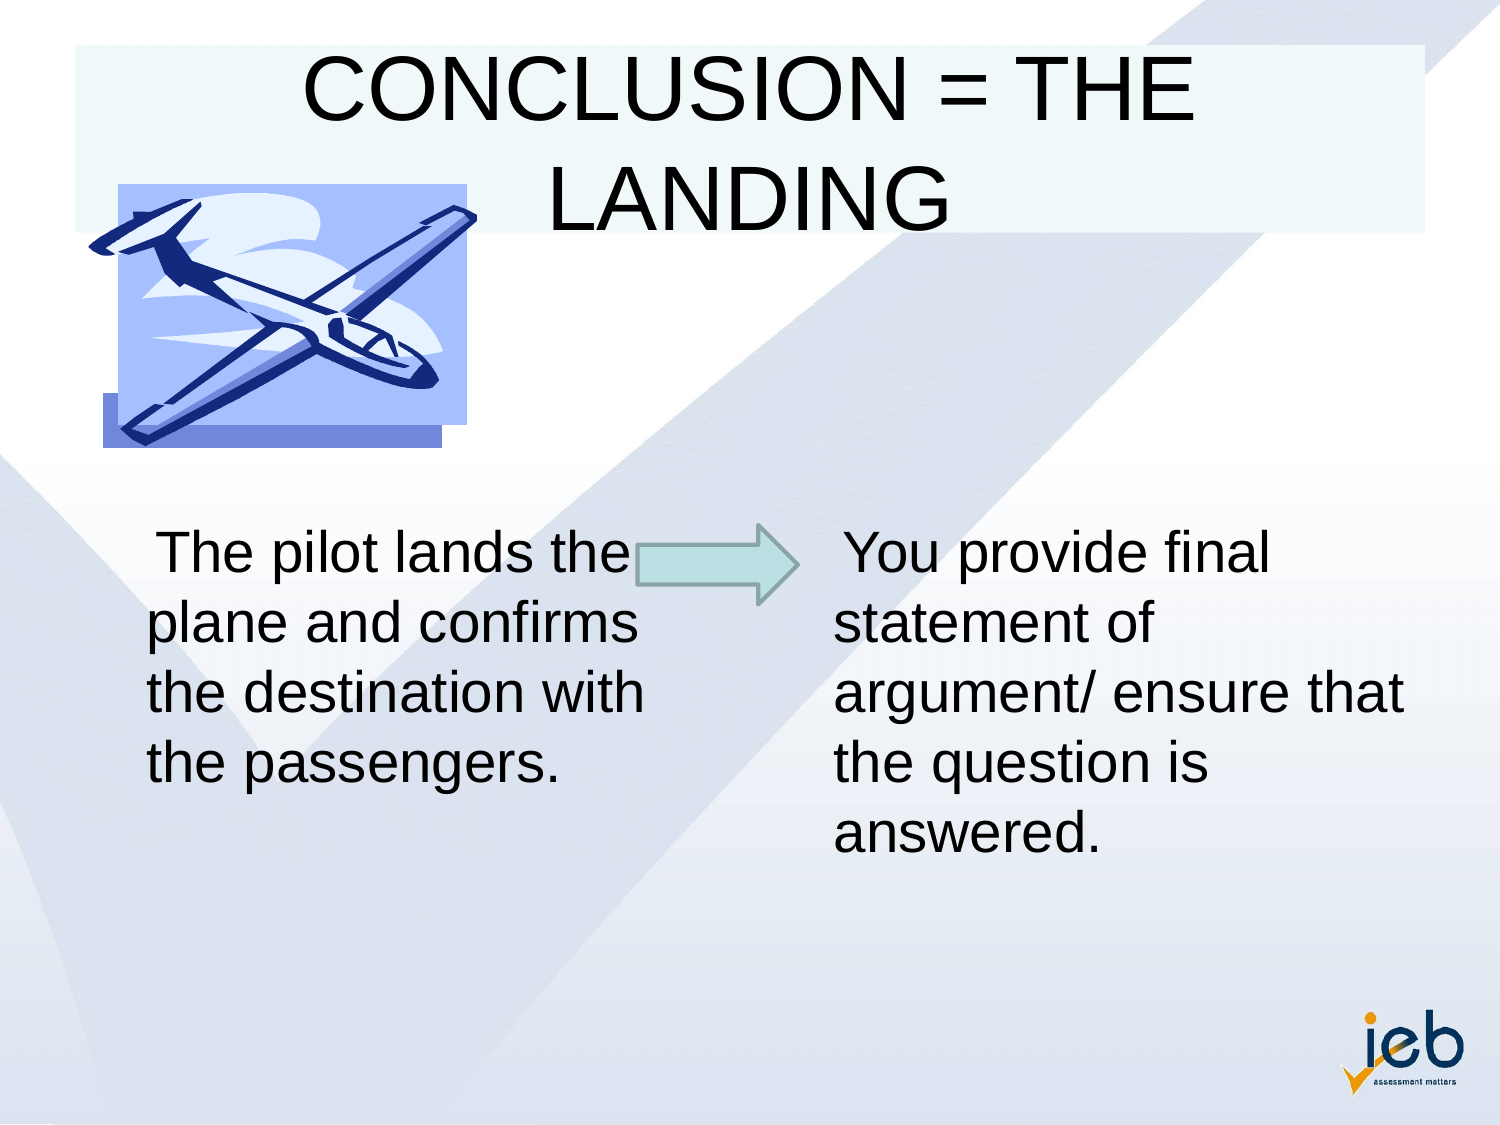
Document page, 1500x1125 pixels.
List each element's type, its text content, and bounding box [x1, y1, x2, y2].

text_box [635, 523, 801, 607]
picture [0, 0, 1500, 1125]
list You provide final statement of argument/ ensure that the question is answered. [762, 262, 1425, 1005]
list The pilot lands the plane and confirms the destination with the passengers. [75, 262, 738, 1005]
title CONCLUSION = THE LANDING [75, 45, 1425, 233]
